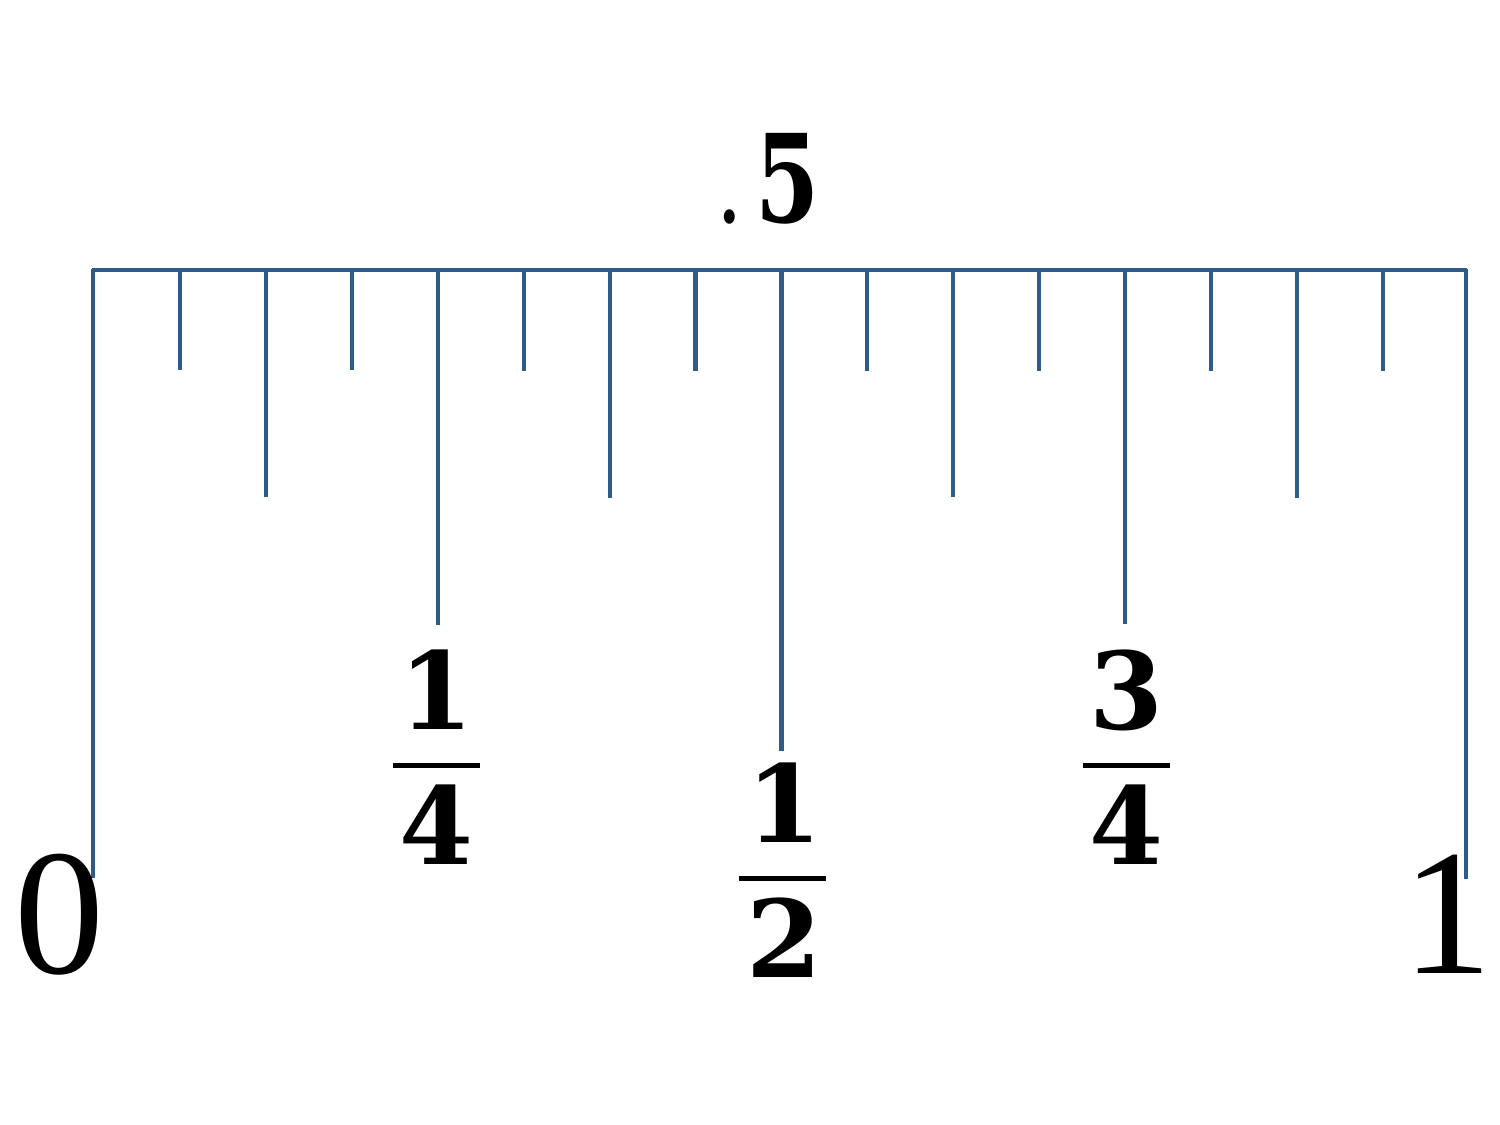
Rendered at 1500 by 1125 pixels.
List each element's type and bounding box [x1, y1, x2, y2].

text_box [0, 268, 1500, 1019]
